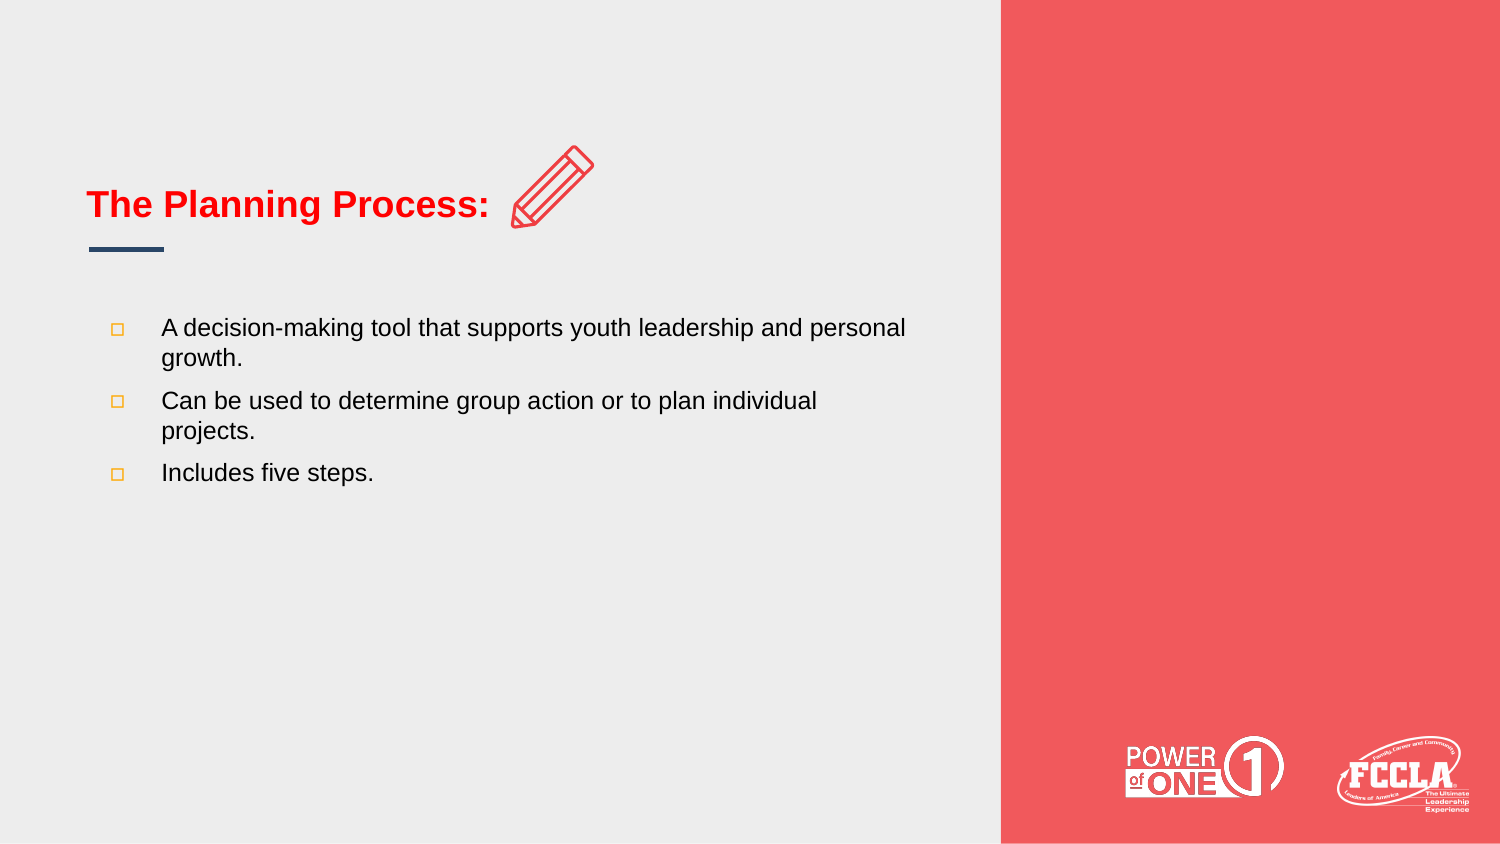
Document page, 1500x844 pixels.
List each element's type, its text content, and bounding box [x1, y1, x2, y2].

picture [1080, 696, 1469, 844]
list A decision-making tool that supports youth leadership and personal growth. Can be used to determine group action or to plan individual projects. Includes five steps. [71, 296, 925, 770]
title The Planning Process: [71, 130, 928, 241]
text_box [512, 146, 593, 228]
